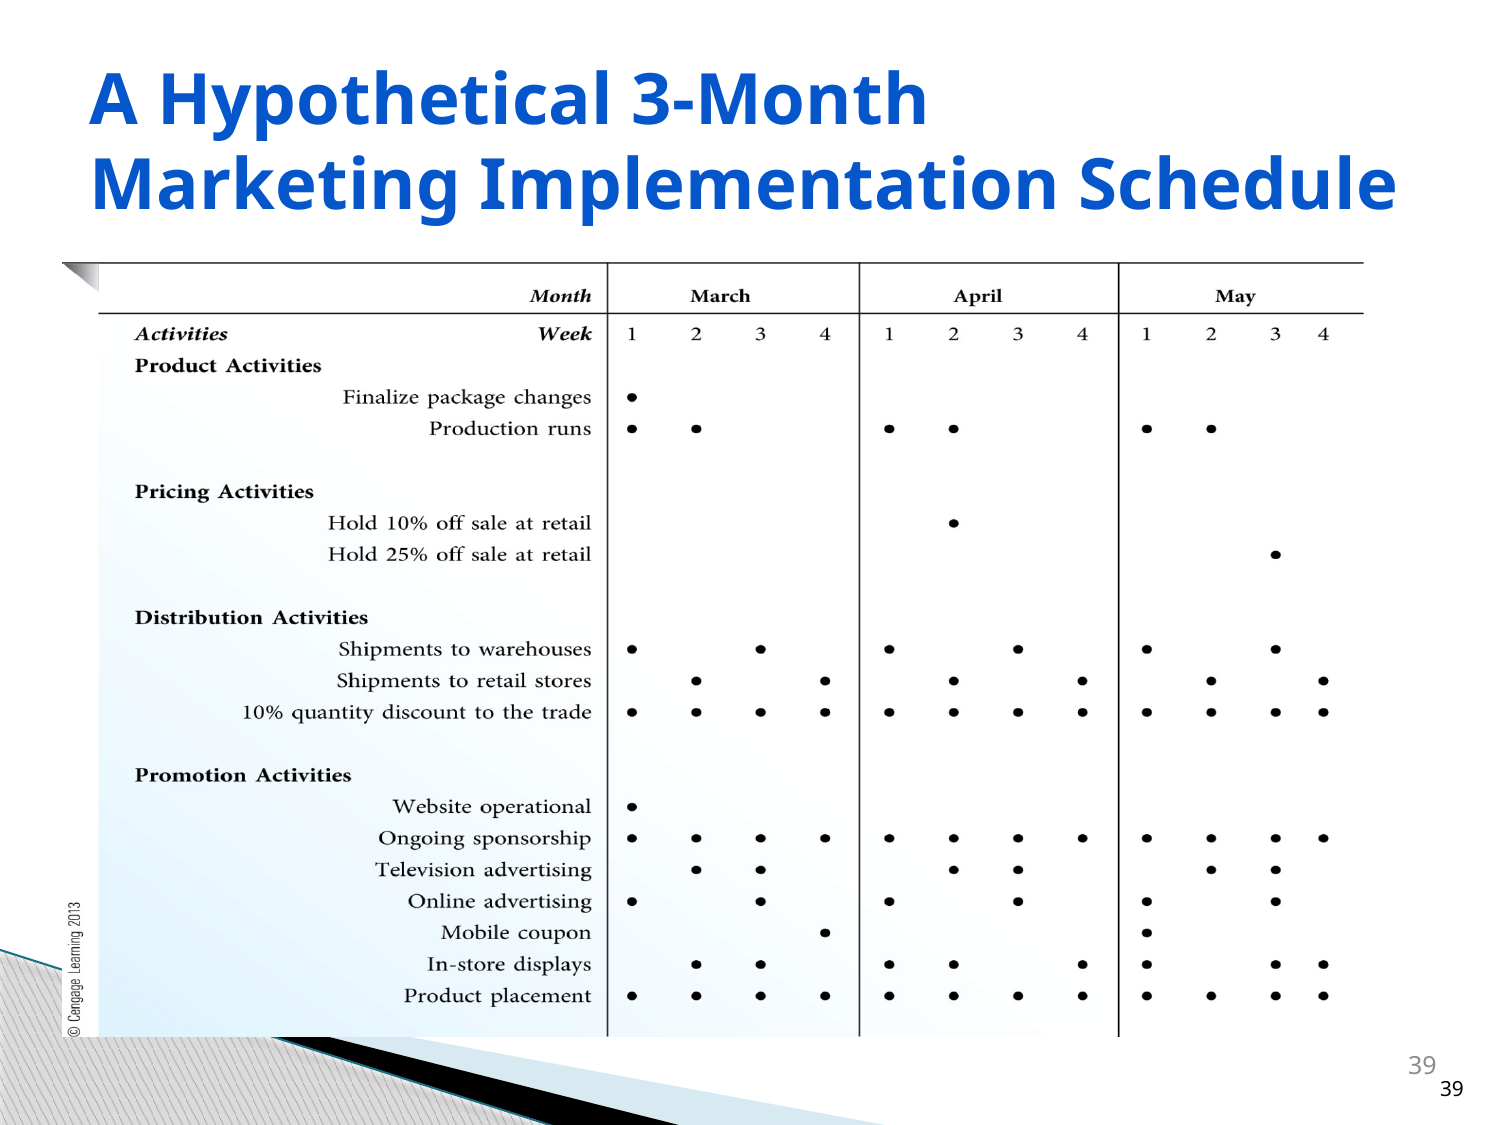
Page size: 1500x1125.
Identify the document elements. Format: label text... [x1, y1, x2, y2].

text_box 39 [1367, 1036, 1477, 1097]
picture [62, 251, 1364, 1038]
slide_number 39 [1418, 1051, 1479, 1112]
title A Hypothetical 3-Month Marketing Implementation Schedule [75, 45, 1425, 233]
